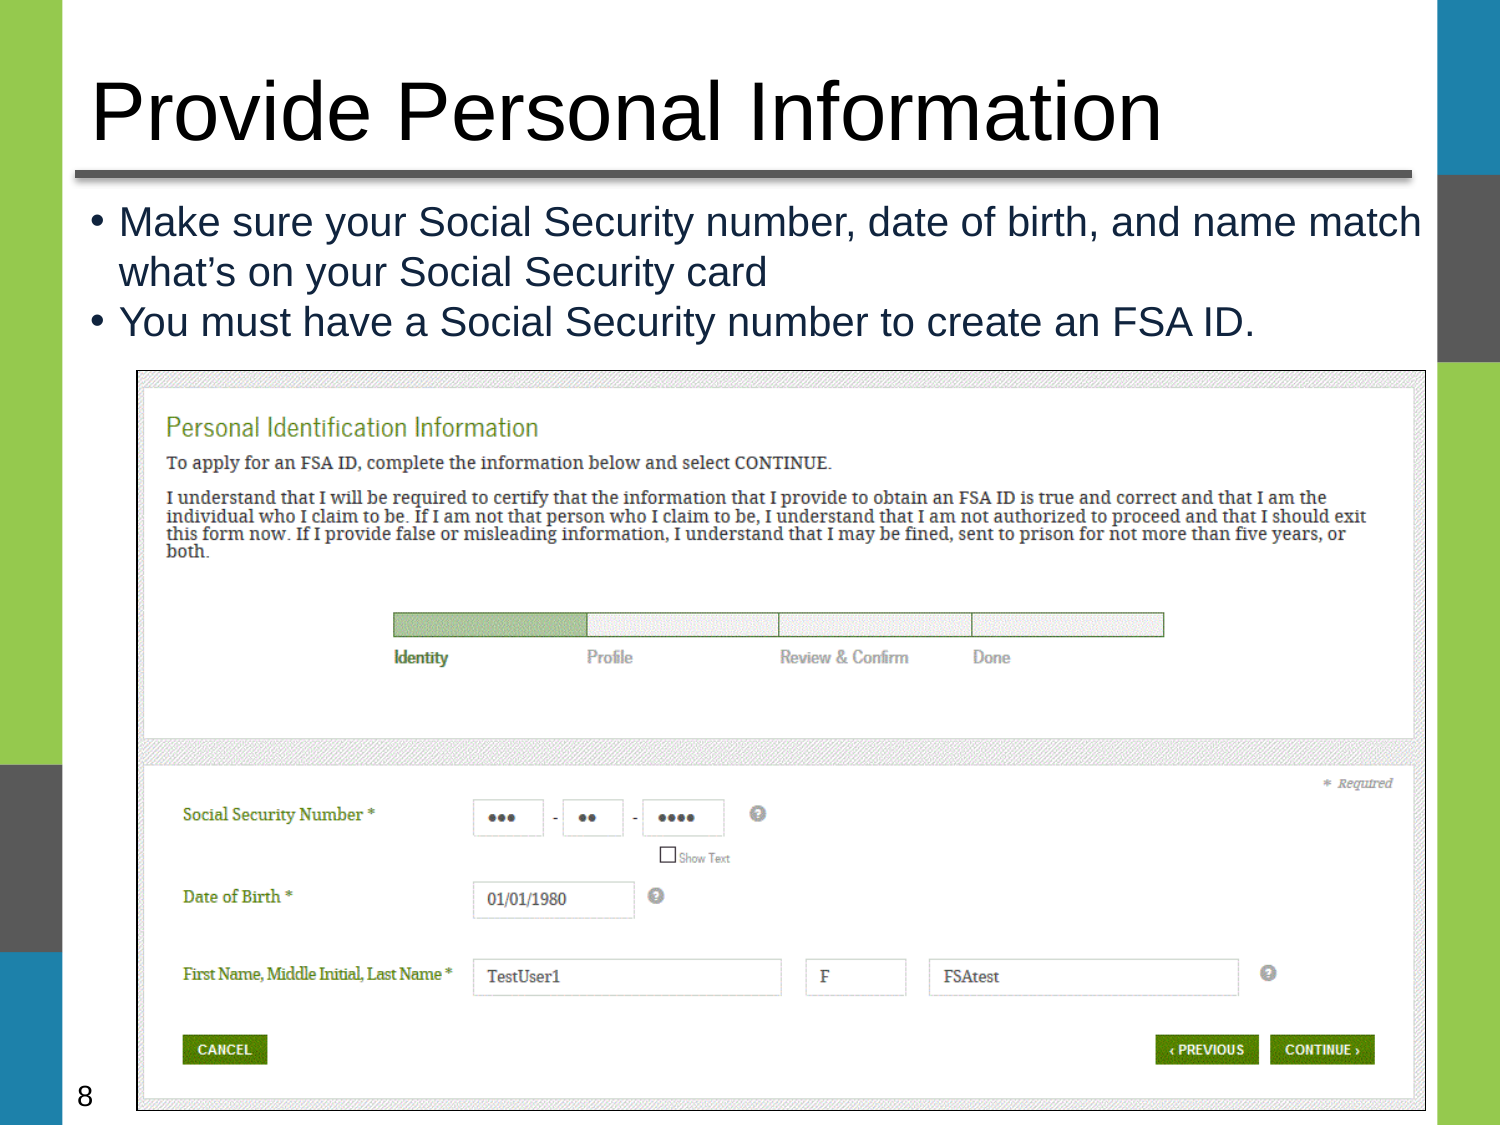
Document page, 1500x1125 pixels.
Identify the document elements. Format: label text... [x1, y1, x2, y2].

text_box 8 [62, 1065, 125, 1125]
title Provide Personal Information [75, 50, 1438, 157]
picture [137, 370, 1426, 1111]
text_box Make sure your Social Security number, date of birth, and name match what’s on your Social Security card You must have a Social Security number to create an FSA ID. [75, 187, 1438, 353]
